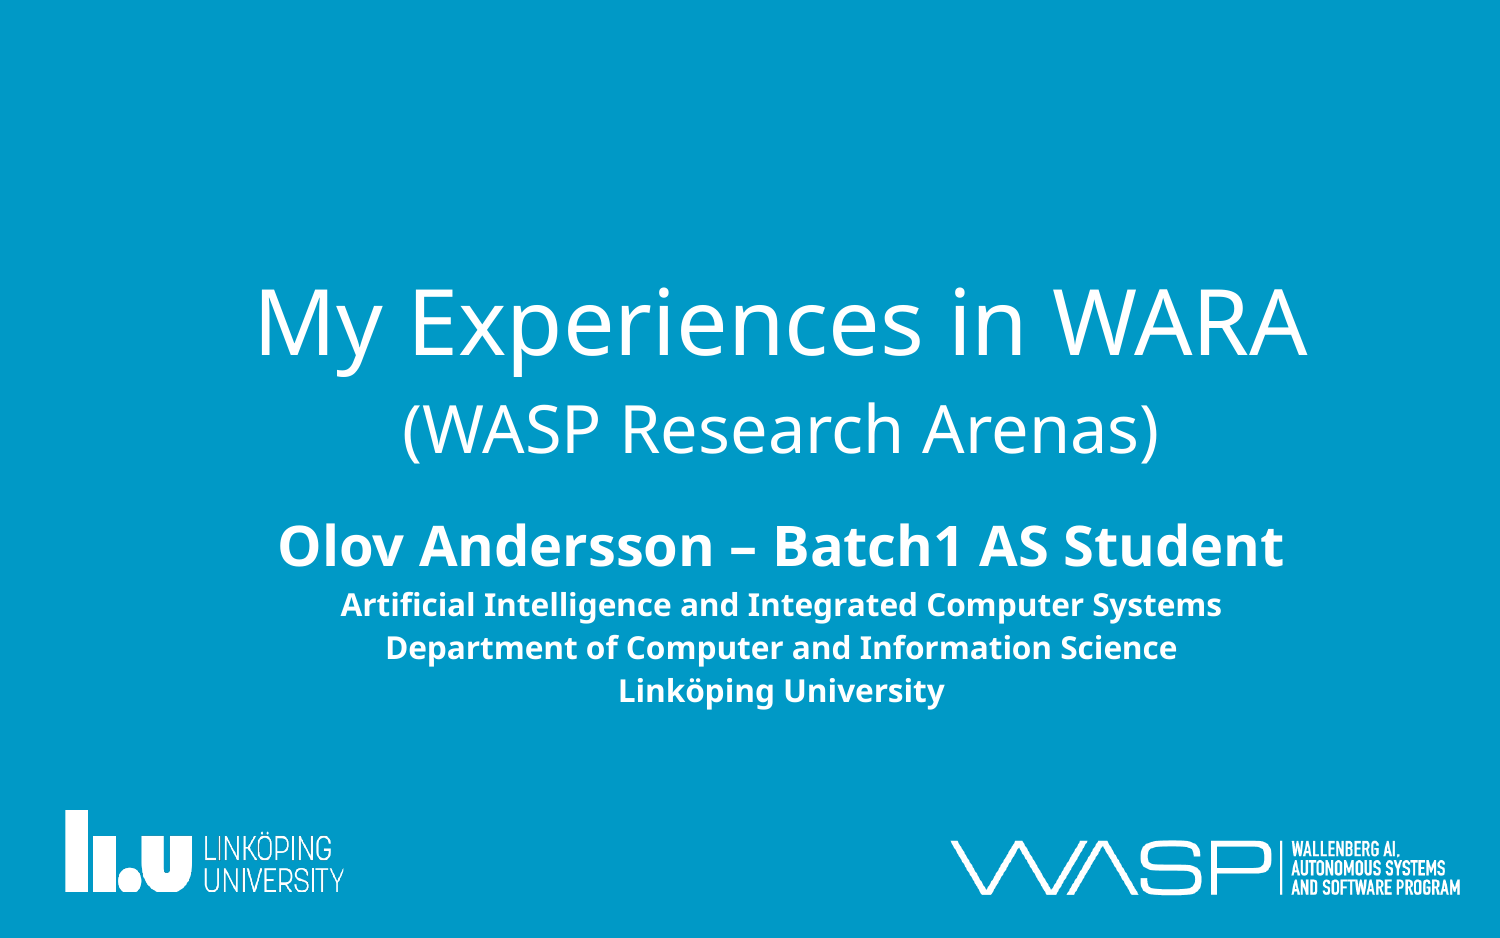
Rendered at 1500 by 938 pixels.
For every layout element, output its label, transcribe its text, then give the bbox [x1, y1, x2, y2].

picture [1433, 880, 1439, 894]
picture [1330, 861, 1342, 875]
picture [1382, 880, 1391, 894]
picture [1293, 861, 1299, 875]
picture [1337, 842, 1343, 856]
picture [1317, 862, 1321, 875]
picture [1321, 842, 1326, 856]
picture [952, 841, 1086, 894]
picture [1212, 841, 1271, 894]
picture [1311, 880, 1316, 894]
picture [1329, 841, 1334, 856]
picture [1451, 880, 1459, 894]
picture [1298, 880, 1308, 894]
picture [1363, 841, 1368, 856]
picture [1442, 880, 1447, 891]
picture [1338, 880, 1366, 894]
picture [1368, 880, 1373, 891]
picture [1332, 881, 1338, 894]
picture [1356, 861, 1360, 875]
picture [1424, 881, 1430, 894]
picture [1302, 861, 1316, 875]
picture [1415, 881, 1421, 894]
picture [1372, 841, 1376, 854]
picture [1406, 880, 1410, 894]
picture [1427, 861, 1444, 875]
subtitle Olov Andersson – Batch1 AS Student Artificial Intelligence and Integrated Computer Systems Department of Computer and Information Science Linköping University [189, 500, 1374, 722]
picture [1345, 861, 1353, 875]
picture [1385, 842, 1394, 856]
picture [1314, 842, 1318, 856]
picture [1361, 861, 1366, 873]
picture [1293, 842, 1302, 855]
picture [1377, 880, 1381, 894]
picture [1293, 881, 1298, 892]
picture [1322, 861, 1329, 875]
picture [1304, 849, 1310, 856]
title My Experiences in WARA (WASP Research Arenas) [189, 210, 1374, 500]
picture [1366, 861, 1371, 875]
picture [1411, 861, 1424, 875]
picture [1397, 880, 1402, 894]
picture [1068, 841, 1137, 894]
picture [1355, 841, 1360, 856]
picture [1141, 841, 1201, 895]
picture [1395, 861, 1400, 875]
picture [1346, 841, 1350, 856]
